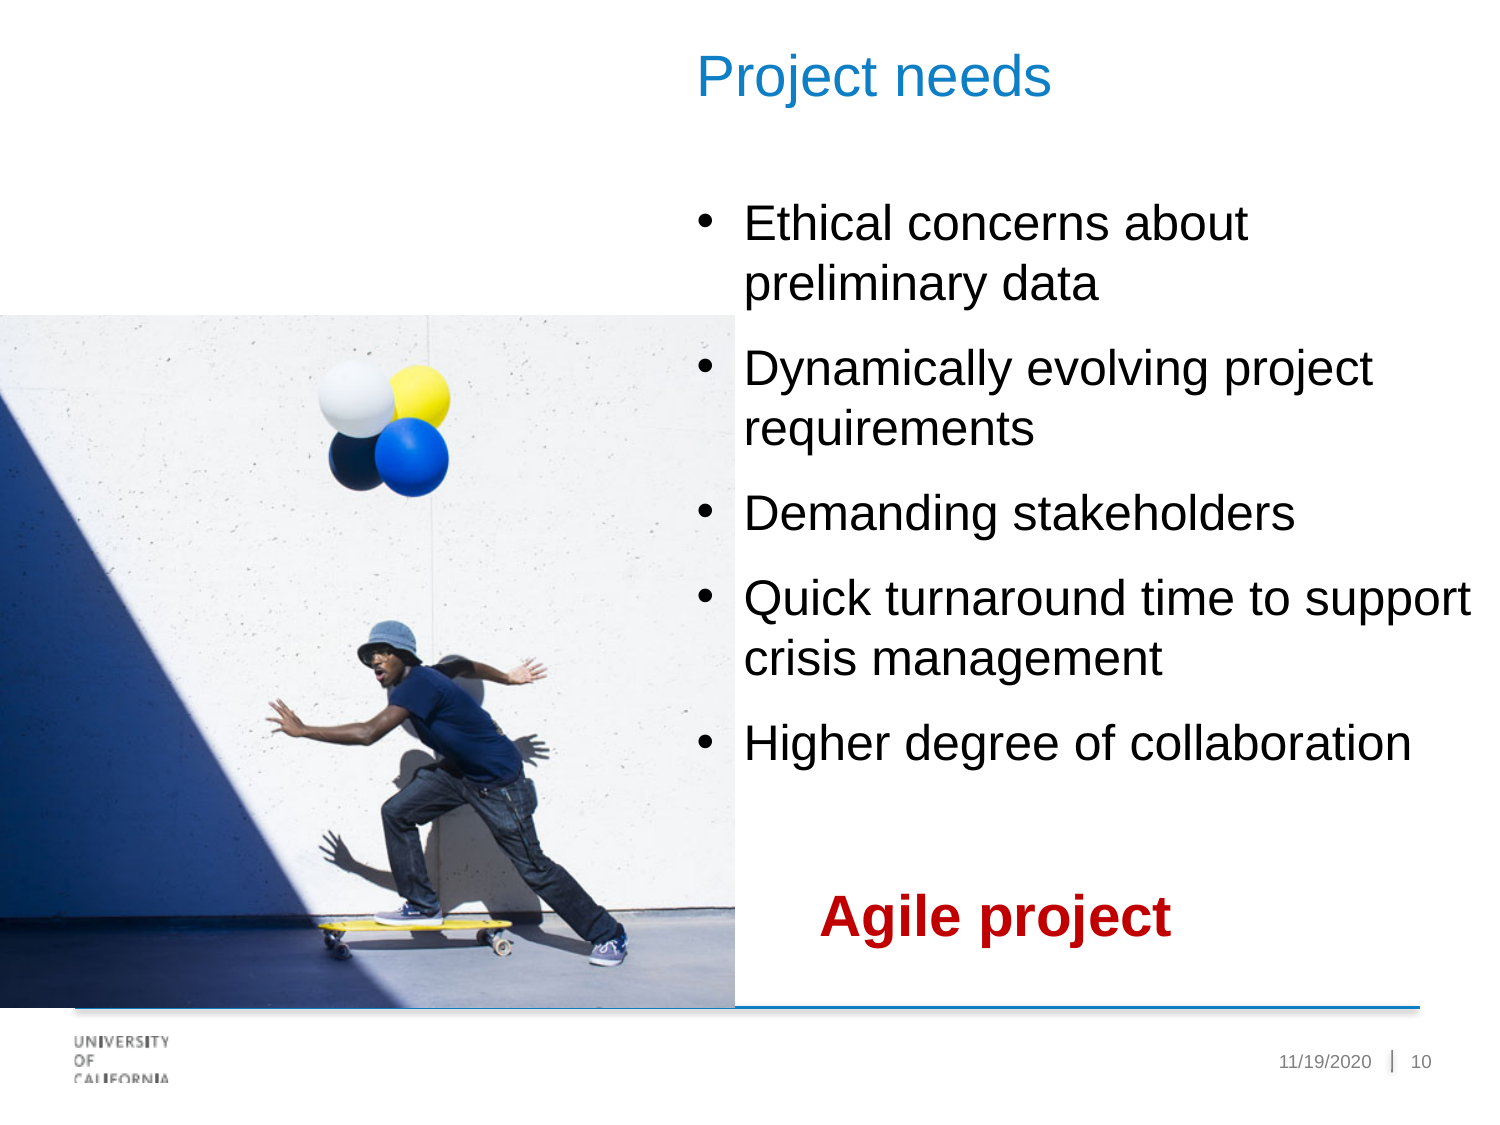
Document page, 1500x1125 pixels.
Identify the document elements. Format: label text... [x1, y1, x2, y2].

list Project needs Ethical concerns about preliminary data Dynamically evolving project requirements Demanding stakeholders Quick turnaround time to support crisis management Higher degree of collaboration [696, 38, 1500, 778]
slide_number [1192, 1049, 1372, 1095]
picture [0, 315, 735, 1008]
slide_number 10 [1410, 1049, 1456, 1073]
text_box Agile project [804, 870, 1500, 956]
